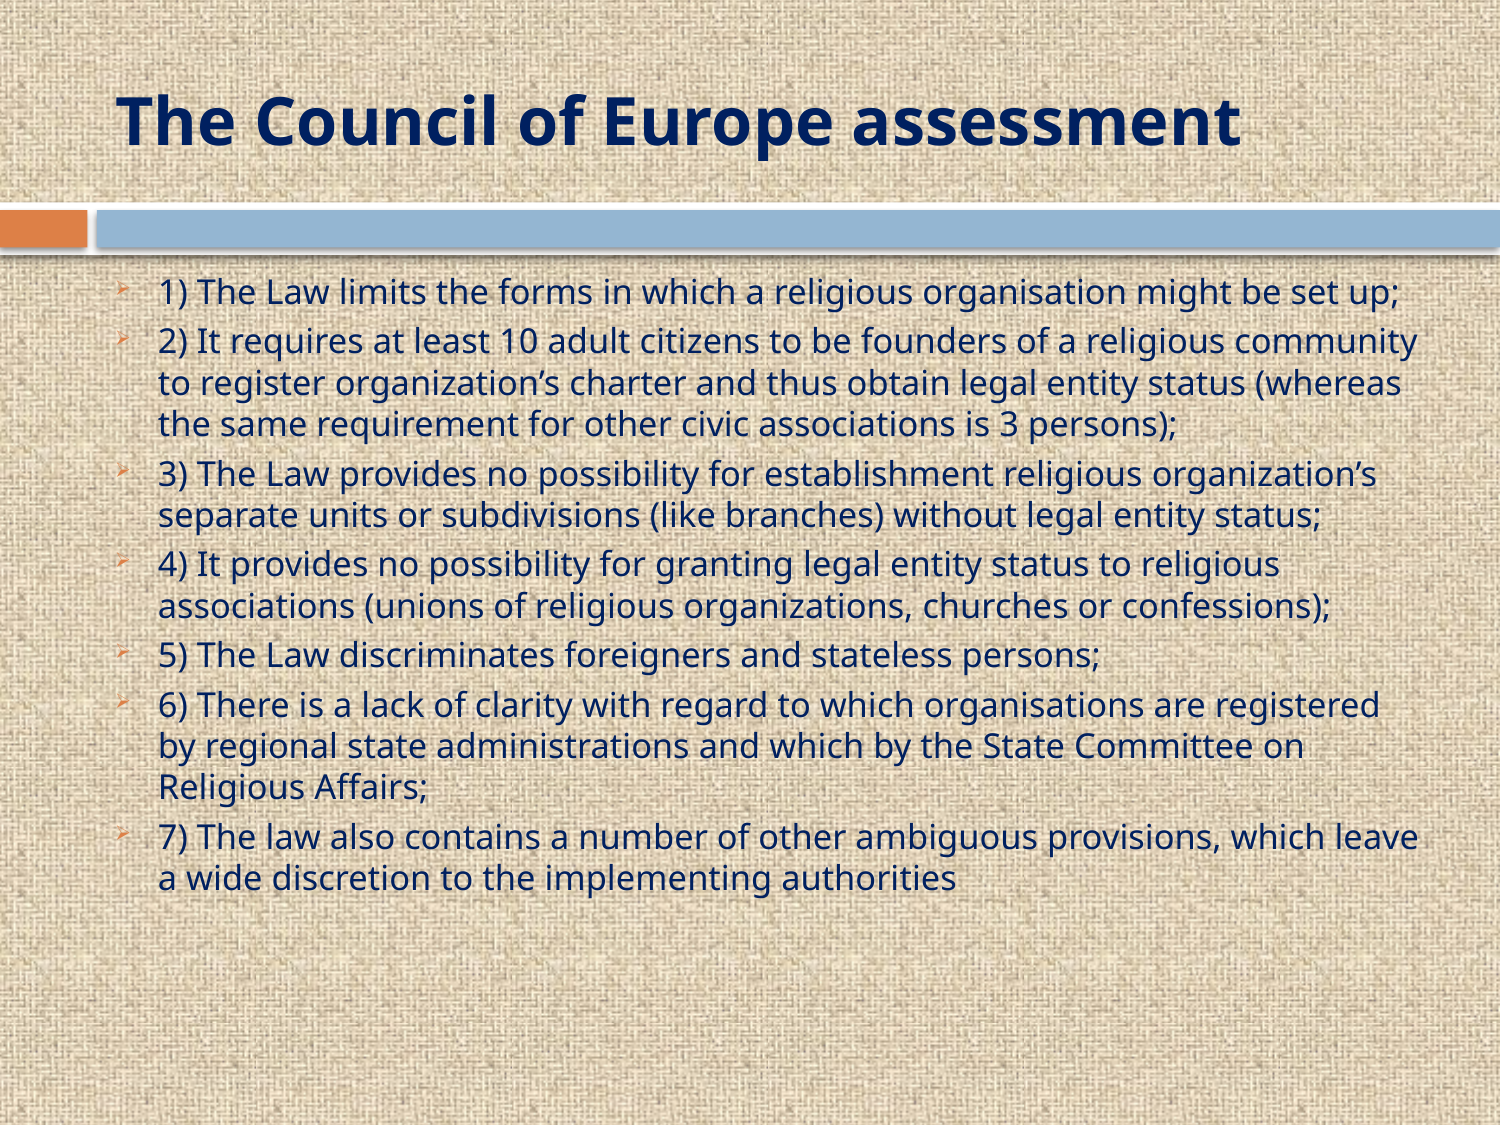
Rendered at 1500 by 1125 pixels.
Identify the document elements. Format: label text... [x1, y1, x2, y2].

list 1) The Law limits the forms in which a religious organisation might be set up; 2) It requires at least 10 adult citizens to be founders of a religious community to register organization’s charter and thus obtain legal entity status (whereas the same requirement for other civic associations is 3 persons); 3) The Law provides no possibility for establishment religious organization’s separate units or subdivisions (like branches) without legal entity status; 4) It provides no possibility for granting legal entity status to religious associations (unions of religious organizations, churches or confessions); 5) The Law discriminates foreigners and stateless persons; 6) There is a lack of clarity with regard to which organisations are registered by regional state administrations and which by the State Committee on Religious Affairs; 7) The law also contains a number of other ambiguous provisions, which leave a wide discretion to the implementing authorities [100, 262, 1438, 1000]
title The Council of Europe assessment [100, 37, 1438, 200]
